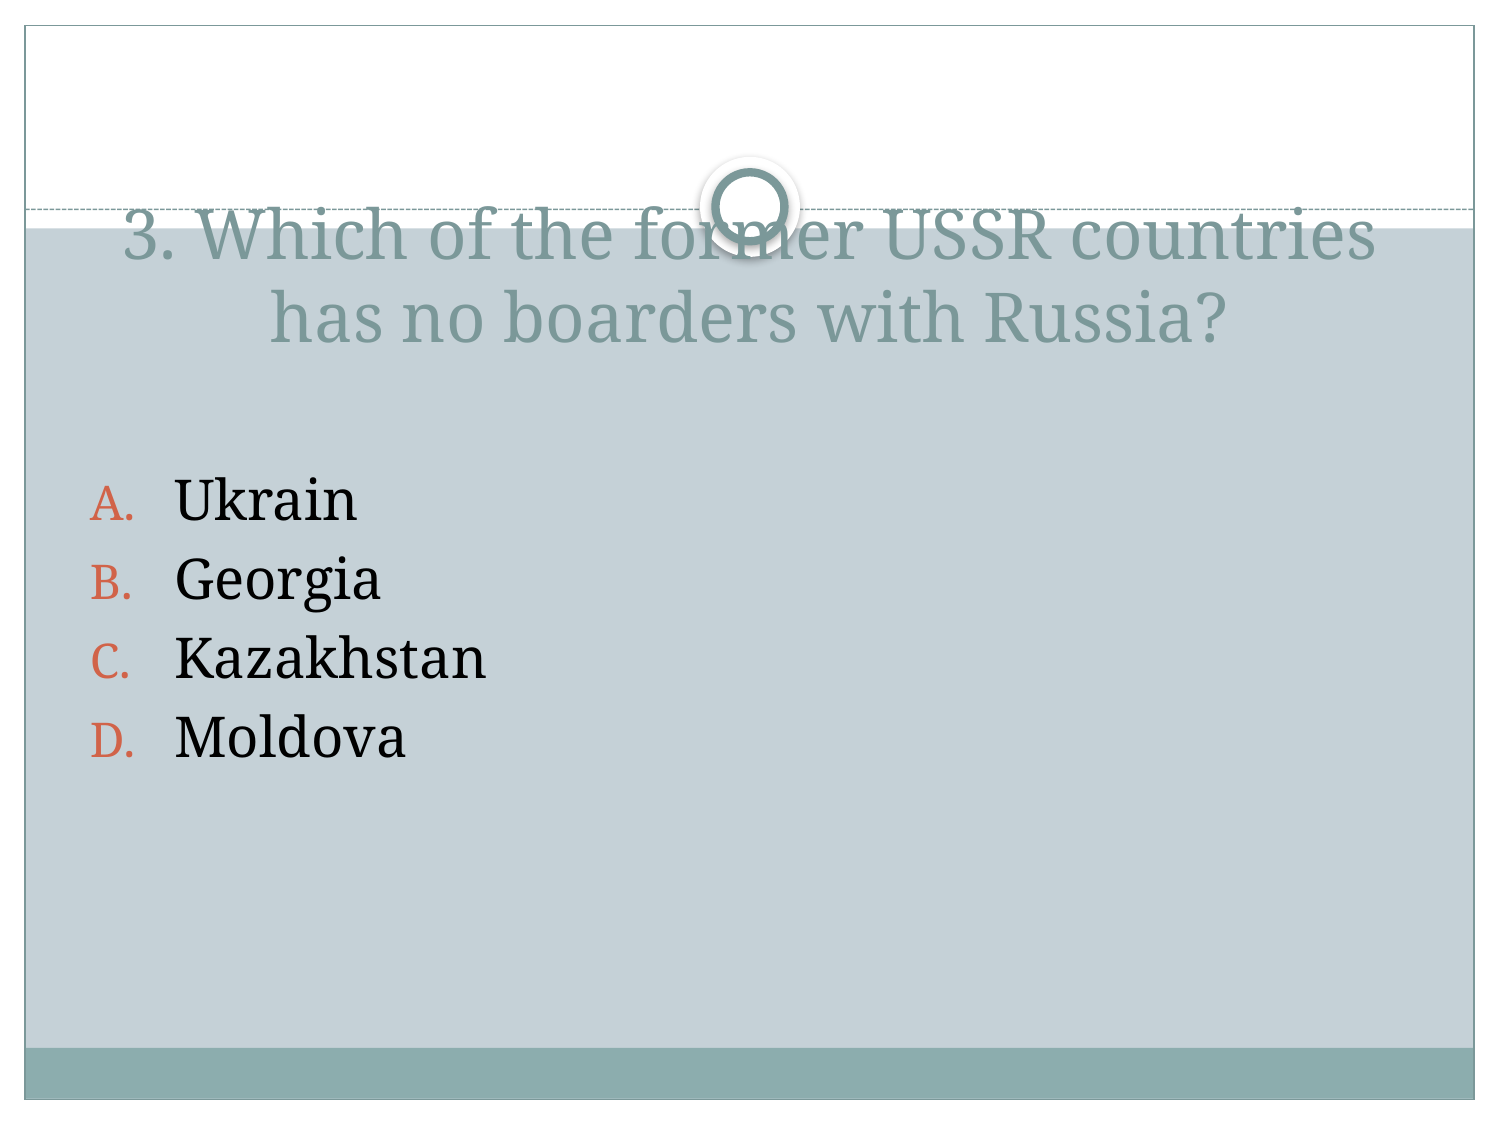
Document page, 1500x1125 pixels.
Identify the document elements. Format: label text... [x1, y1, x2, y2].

list Ukrain Georgia Kazakhstan Moldova [75, 457, 1425, 1005]
title 3. Which of the former USSR countries has no boarders with Russia? [75, 45, 1425, 364]
